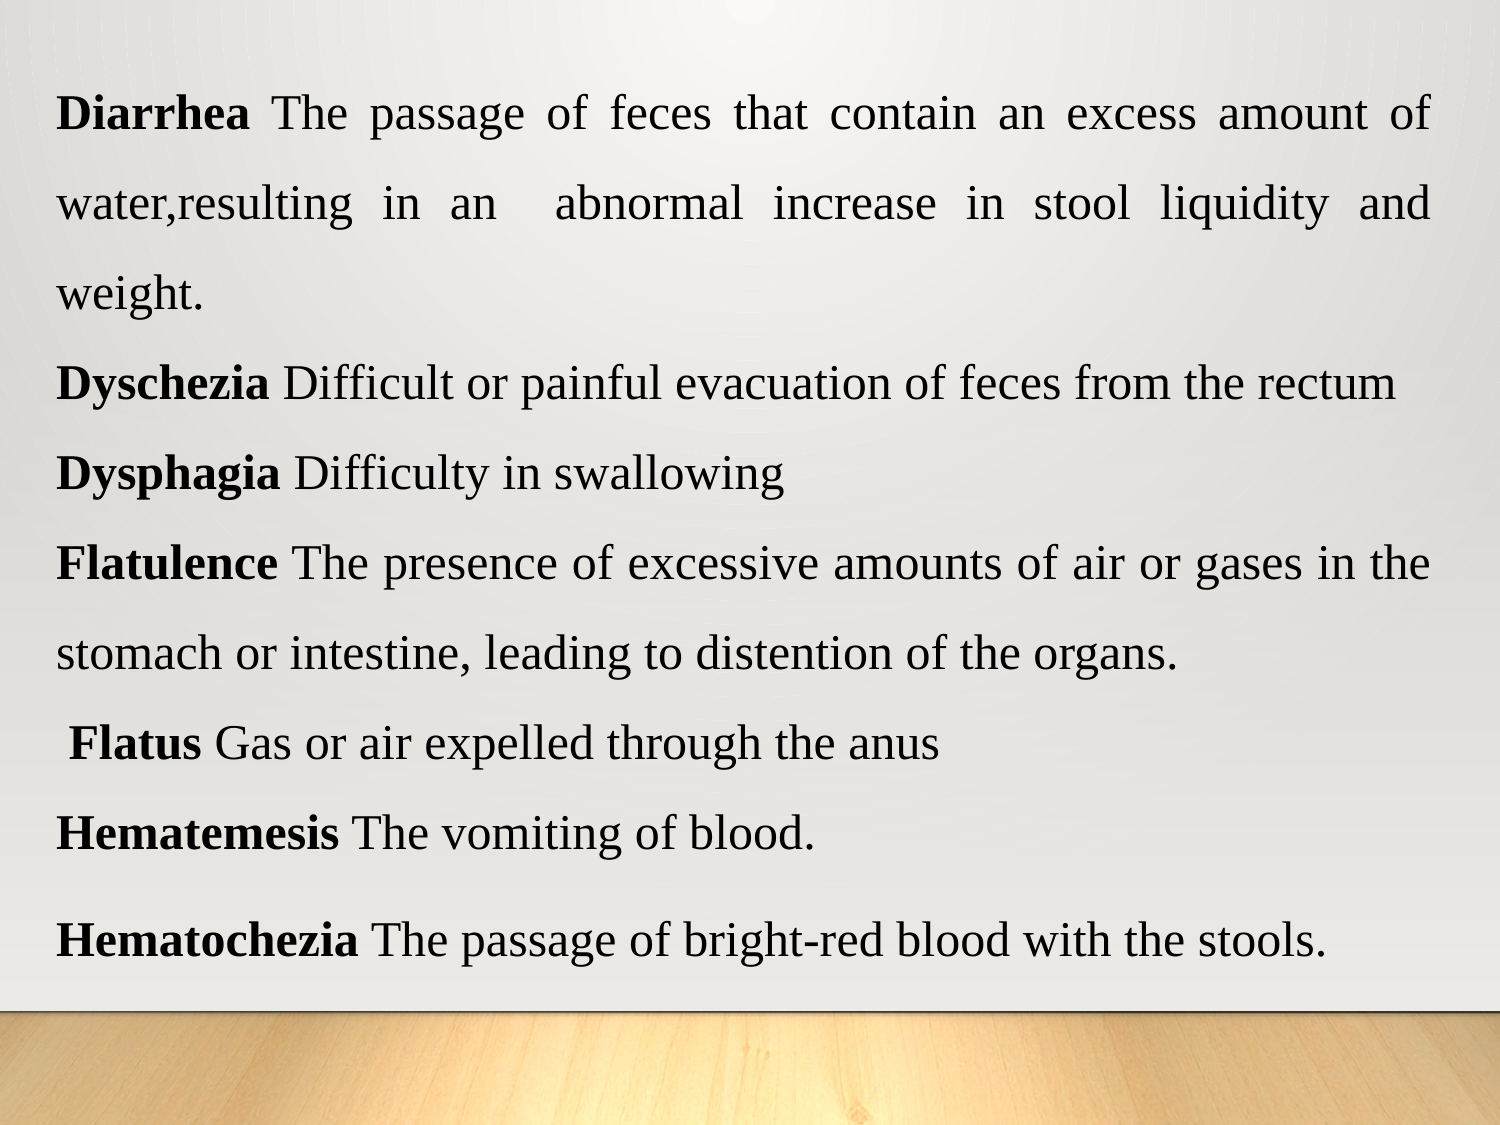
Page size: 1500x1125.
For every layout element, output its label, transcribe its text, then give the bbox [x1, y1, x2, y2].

text_box Diarrhea The passage of feces that contain an excess amount of water,resulting in an abnormal increase in stool liquidity and weight. Dyschezia Difficult or painful evacuation of feces from the rectum Dysphagia Difficulty in swallowing Flatulence The presence of excessive amounts of air or gases in the stomach or intestine, leading to distention of the organs. Flatus Gas or air expelled through the anus Hematemesis The vomiting of blood. Hematochezia The passage of bright-red blood with the stools. [41, 42, 1447, 1081]
picture [0, 1011, 1500, 1125]
